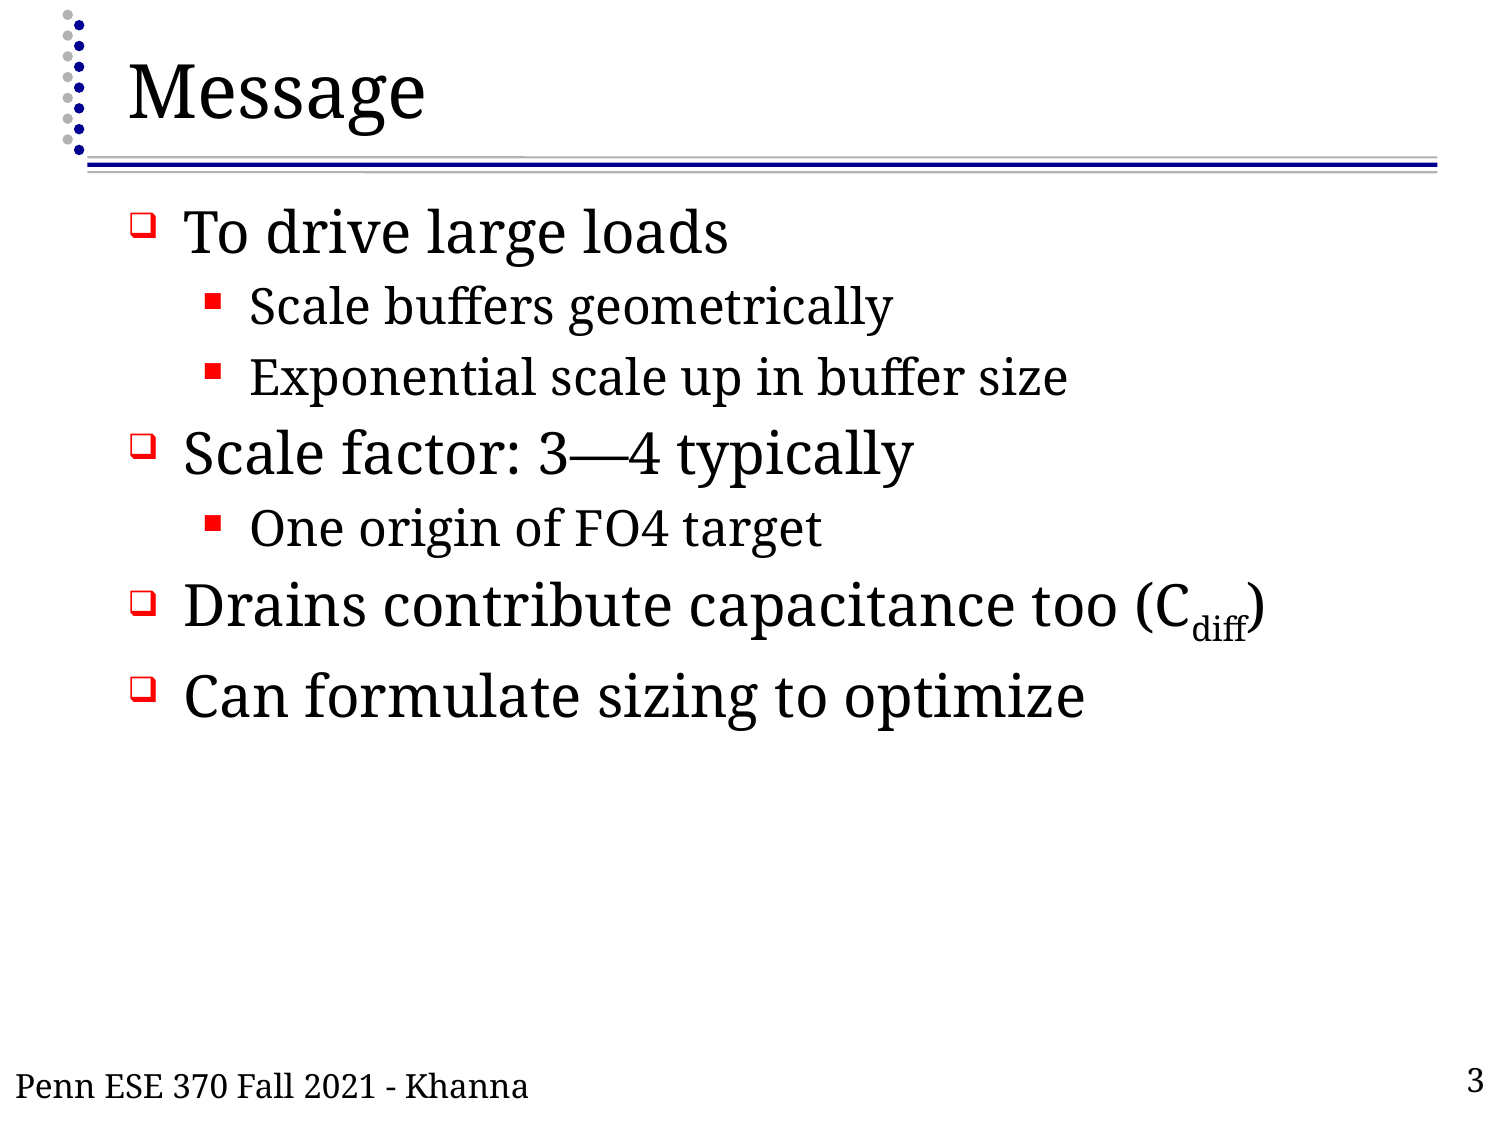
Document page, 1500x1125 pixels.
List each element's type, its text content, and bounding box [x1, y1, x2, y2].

slide_number 3 [1187, 1037, 1500, 1113]
footer Penn ESE 370 Fall 2021 - Khanna [0, 1037, 813, 1113]
title Message [112, 16, 1391, 142]
list To drive large loads Scale buffers geometrically Exponential scale up in buffer size Scale factor: 3—4 typically One origin of FO4 target Drains contribute capacitance too (Cdiff) Can formulate sizing to optimize [112, 187, 1388, 1013]
